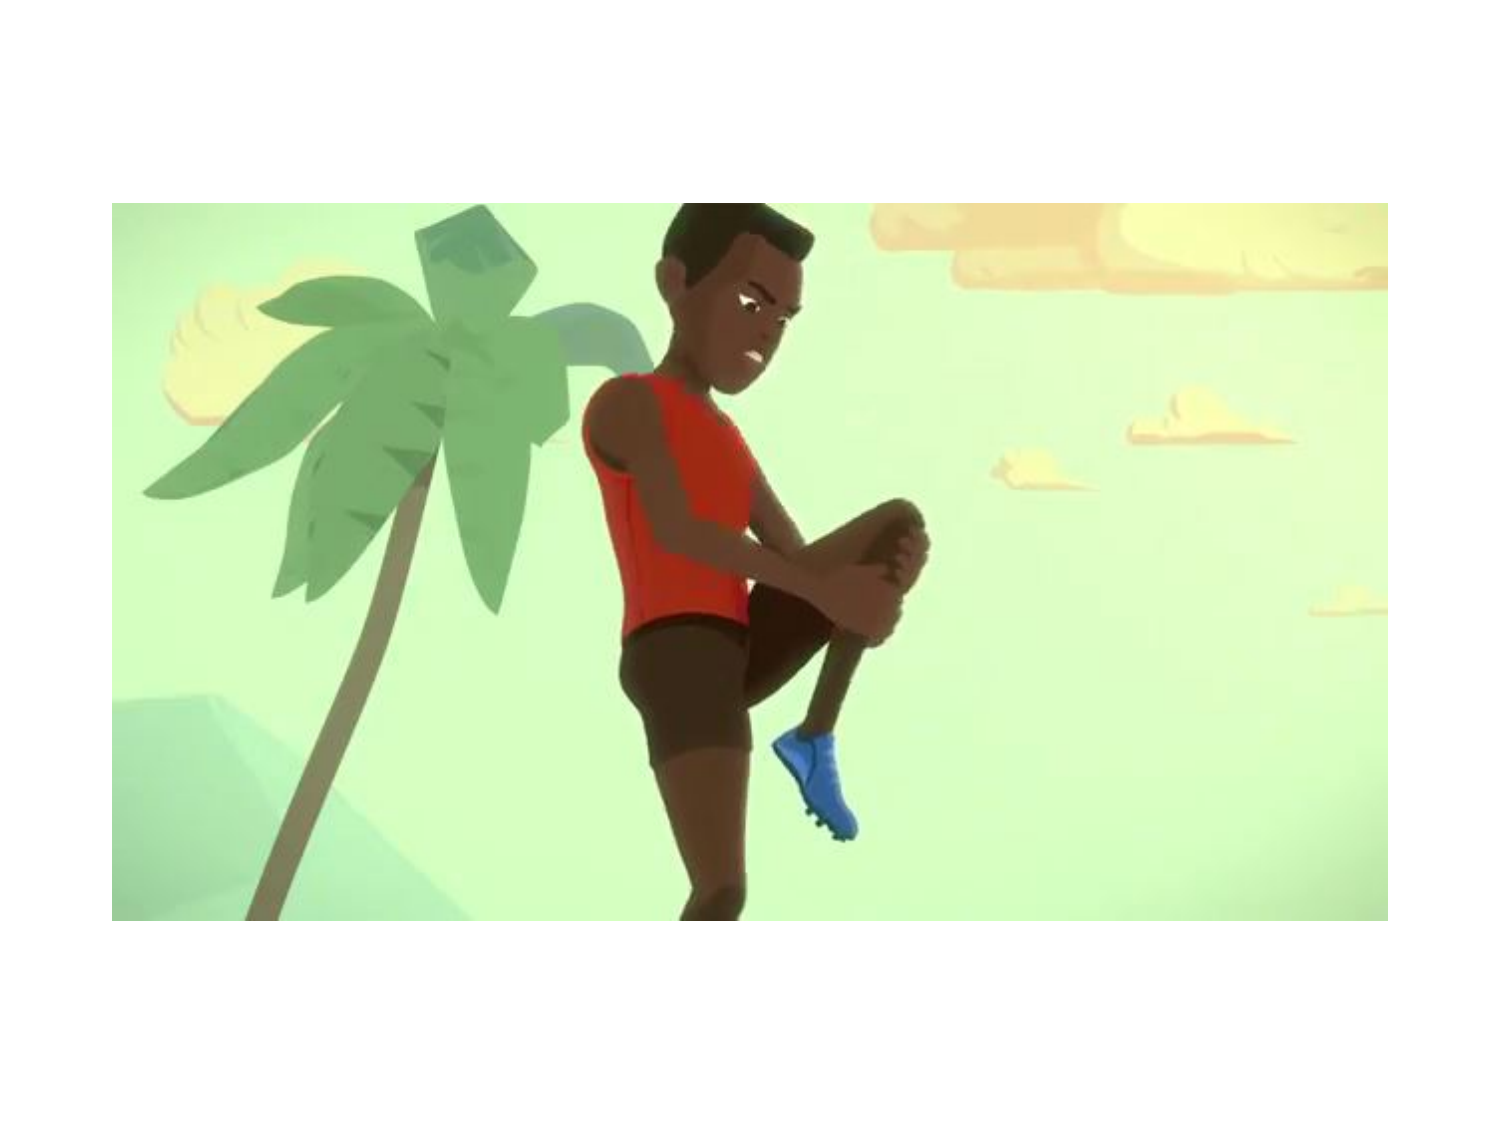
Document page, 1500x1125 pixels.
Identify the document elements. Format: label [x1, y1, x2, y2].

picture [112, 203, 1388, 922]
